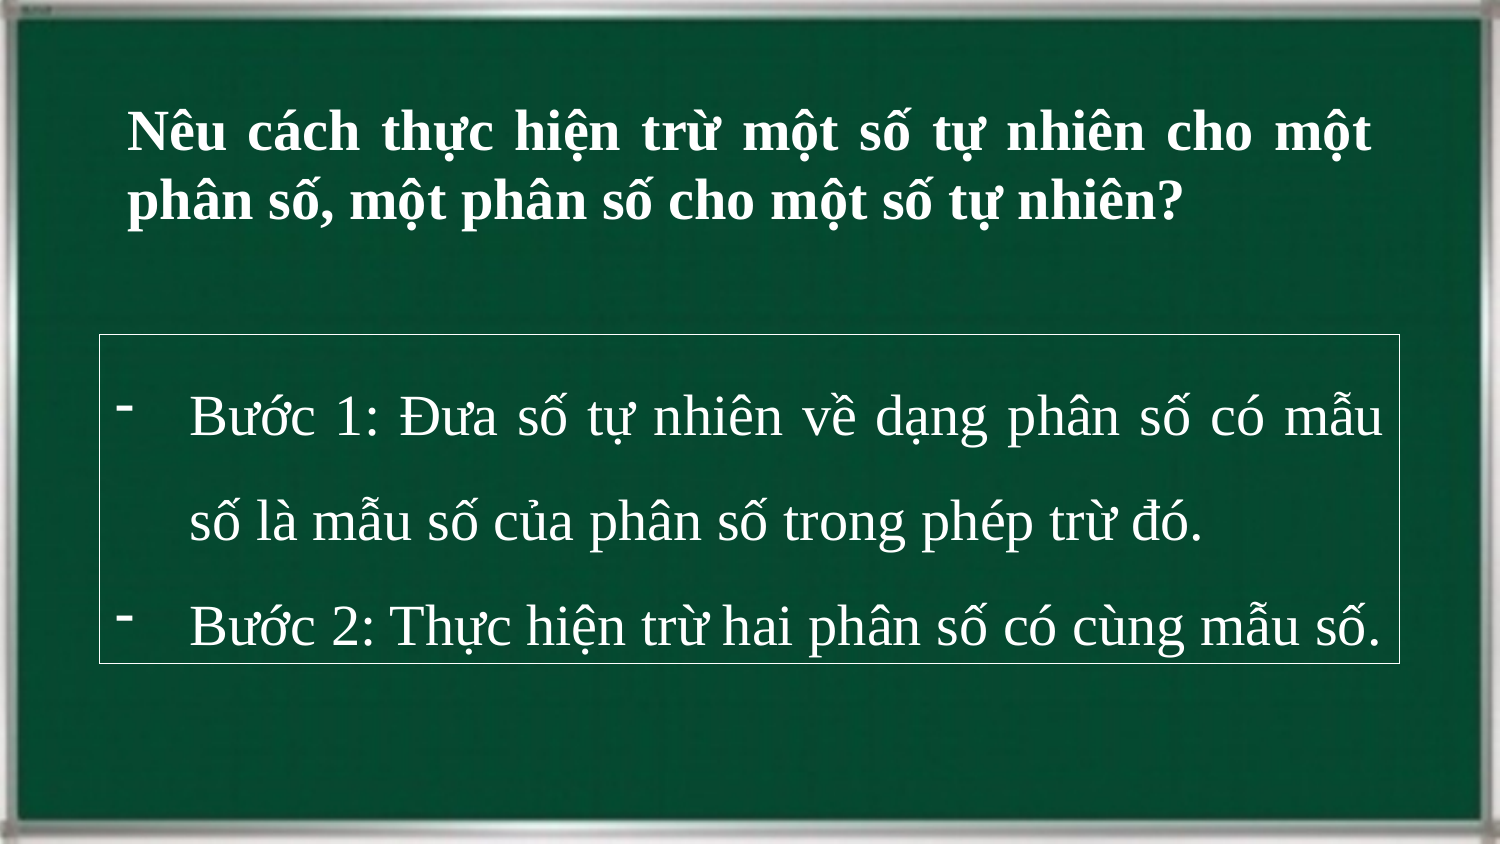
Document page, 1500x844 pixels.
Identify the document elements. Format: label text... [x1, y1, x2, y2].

picture [0, 0, 1500, 844]
text_box Nêu cách thực hiện trừ một số tự nhiên cho một phân số, một phân số cho một số tự nhiên? [112, 84, 1388, 239]
text_box Bước 1: Đưa số tự nhiên về dạng phân số có mẫu số là mẫu số của phân số trong phép trừ đó. Bước 2: Thực hiện trừ hai phân số có cùng mẫu số. [99, 334, 1400, 664]
